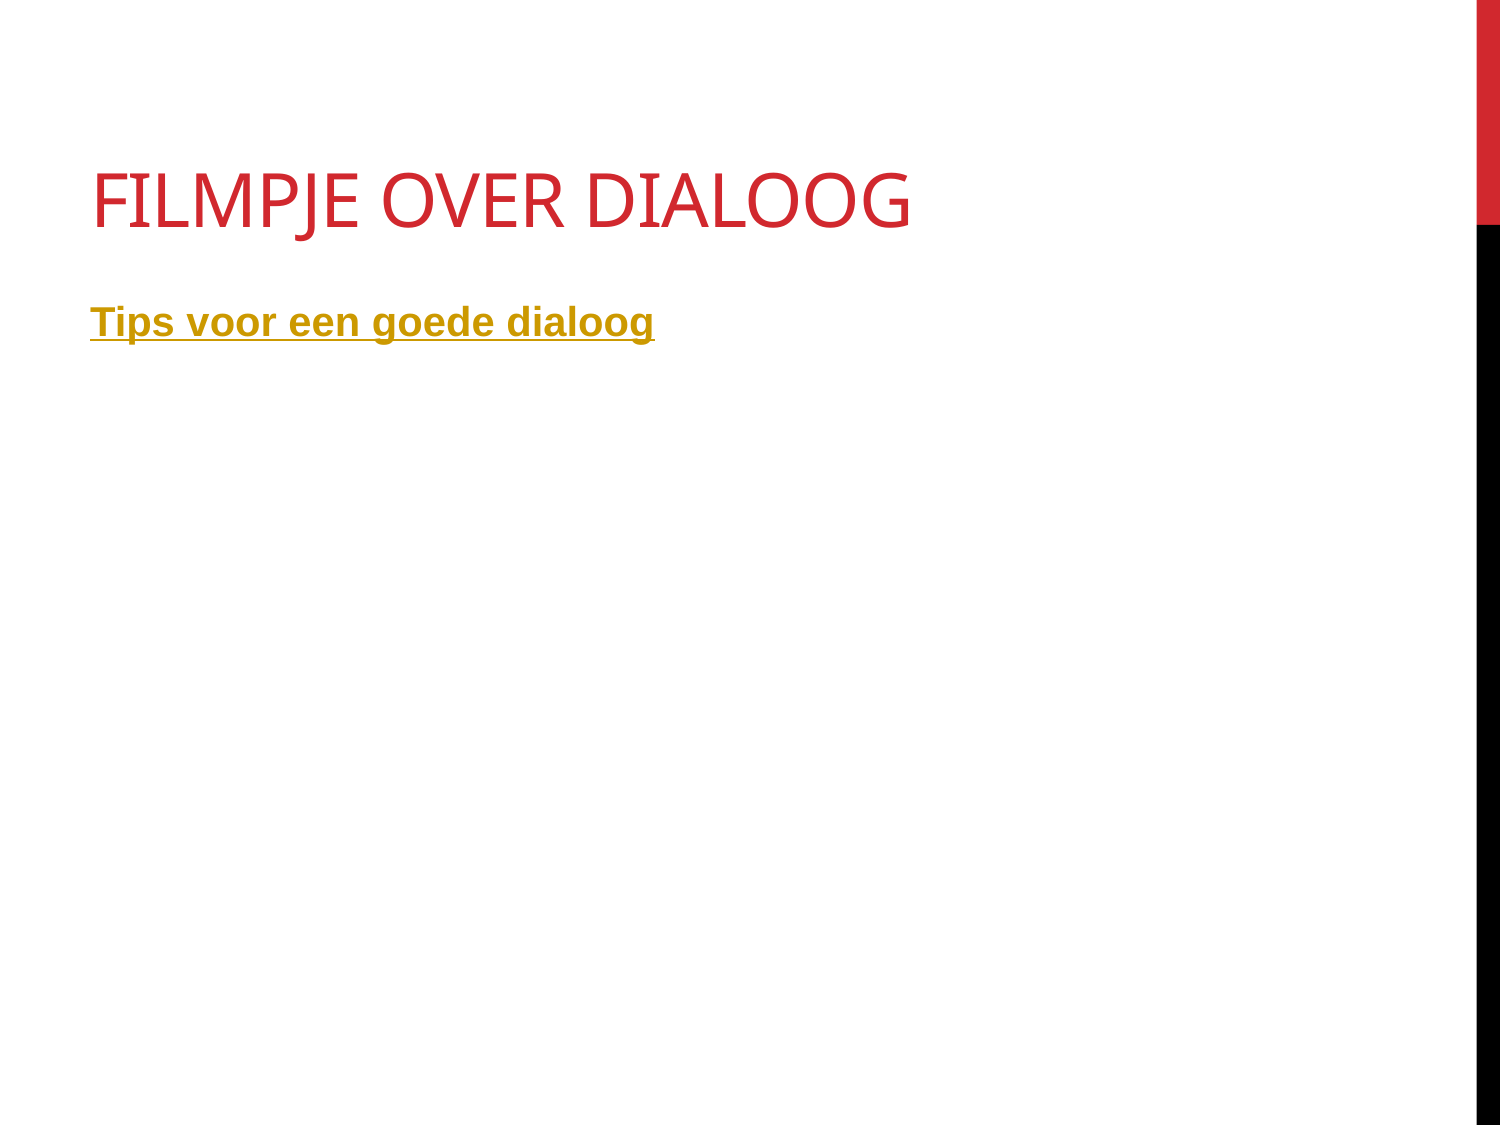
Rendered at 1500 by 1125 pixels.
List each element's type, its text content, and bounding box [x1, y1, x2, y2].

title Filmpje over dialoog [75, 25, 1025, 250]
list Tips voor een goede dialoog [75, 287, 1325, 1005]
